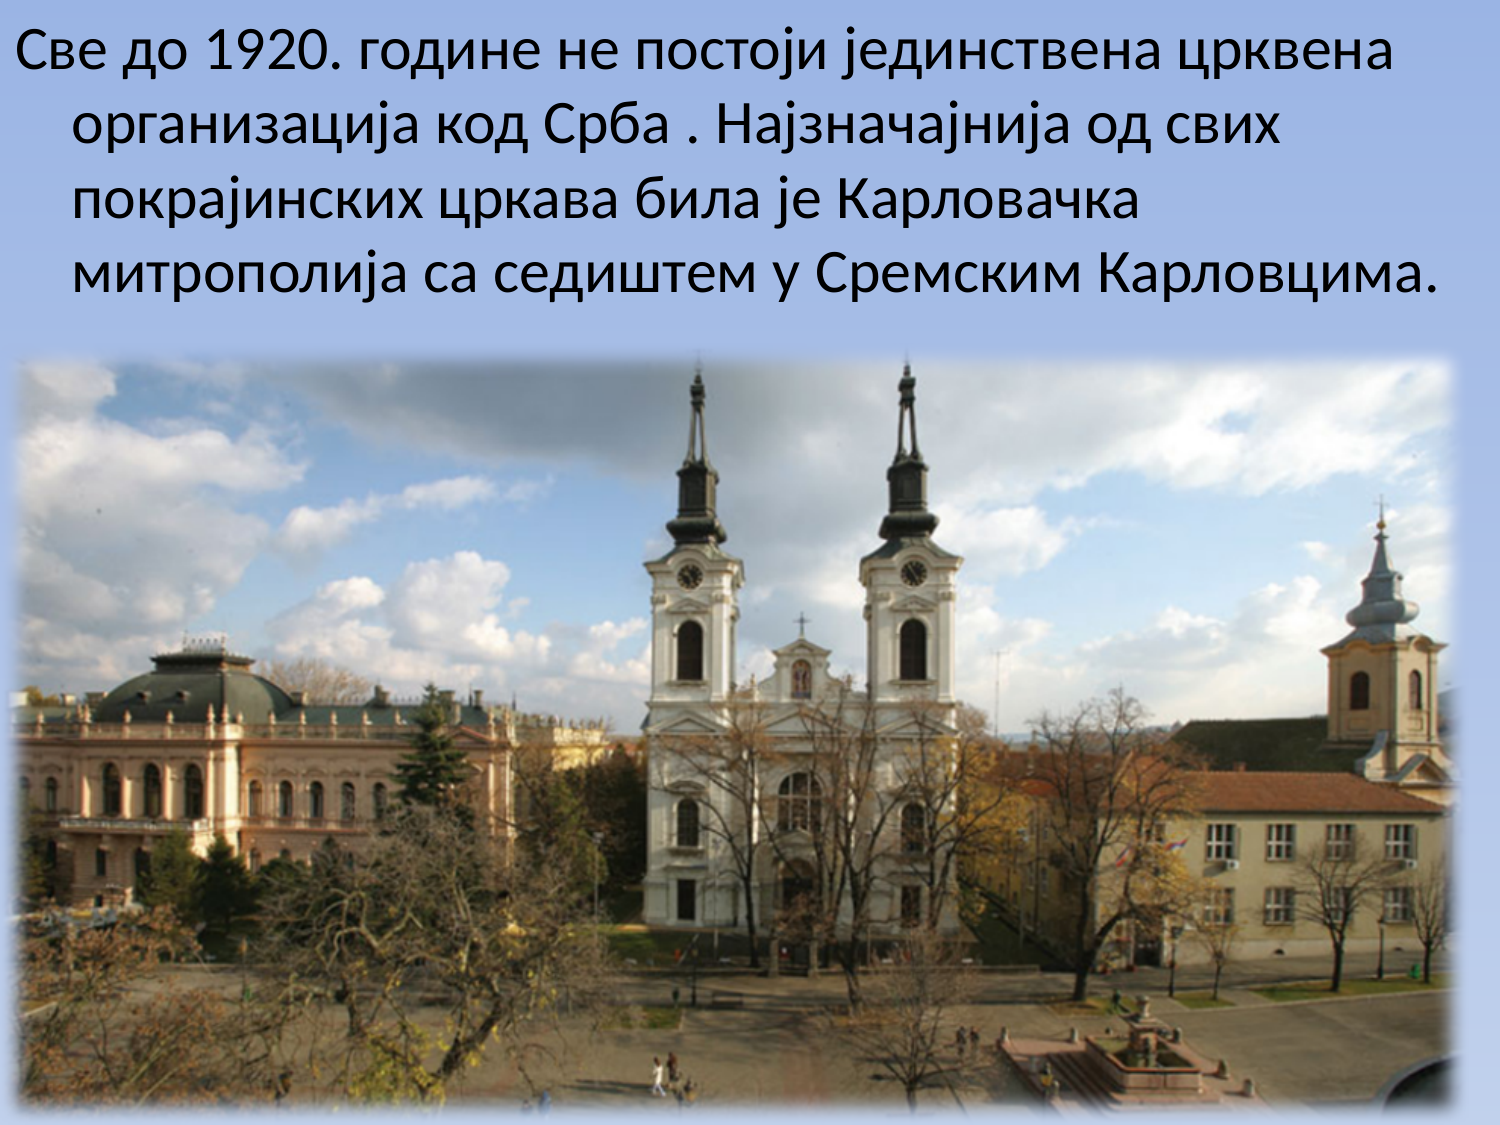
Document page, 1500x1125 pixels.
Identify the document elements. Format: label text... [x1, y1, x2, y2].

picture [0, 343, 1469, 1125]
list Све до 1920. године не постоји јединствена црквена организација код Срба . Најзначајнија од свих покрајинских цркава била је Карловачка митрополија са седиштем у Сремским Карловцима. [0, 0, 1500, 317]
